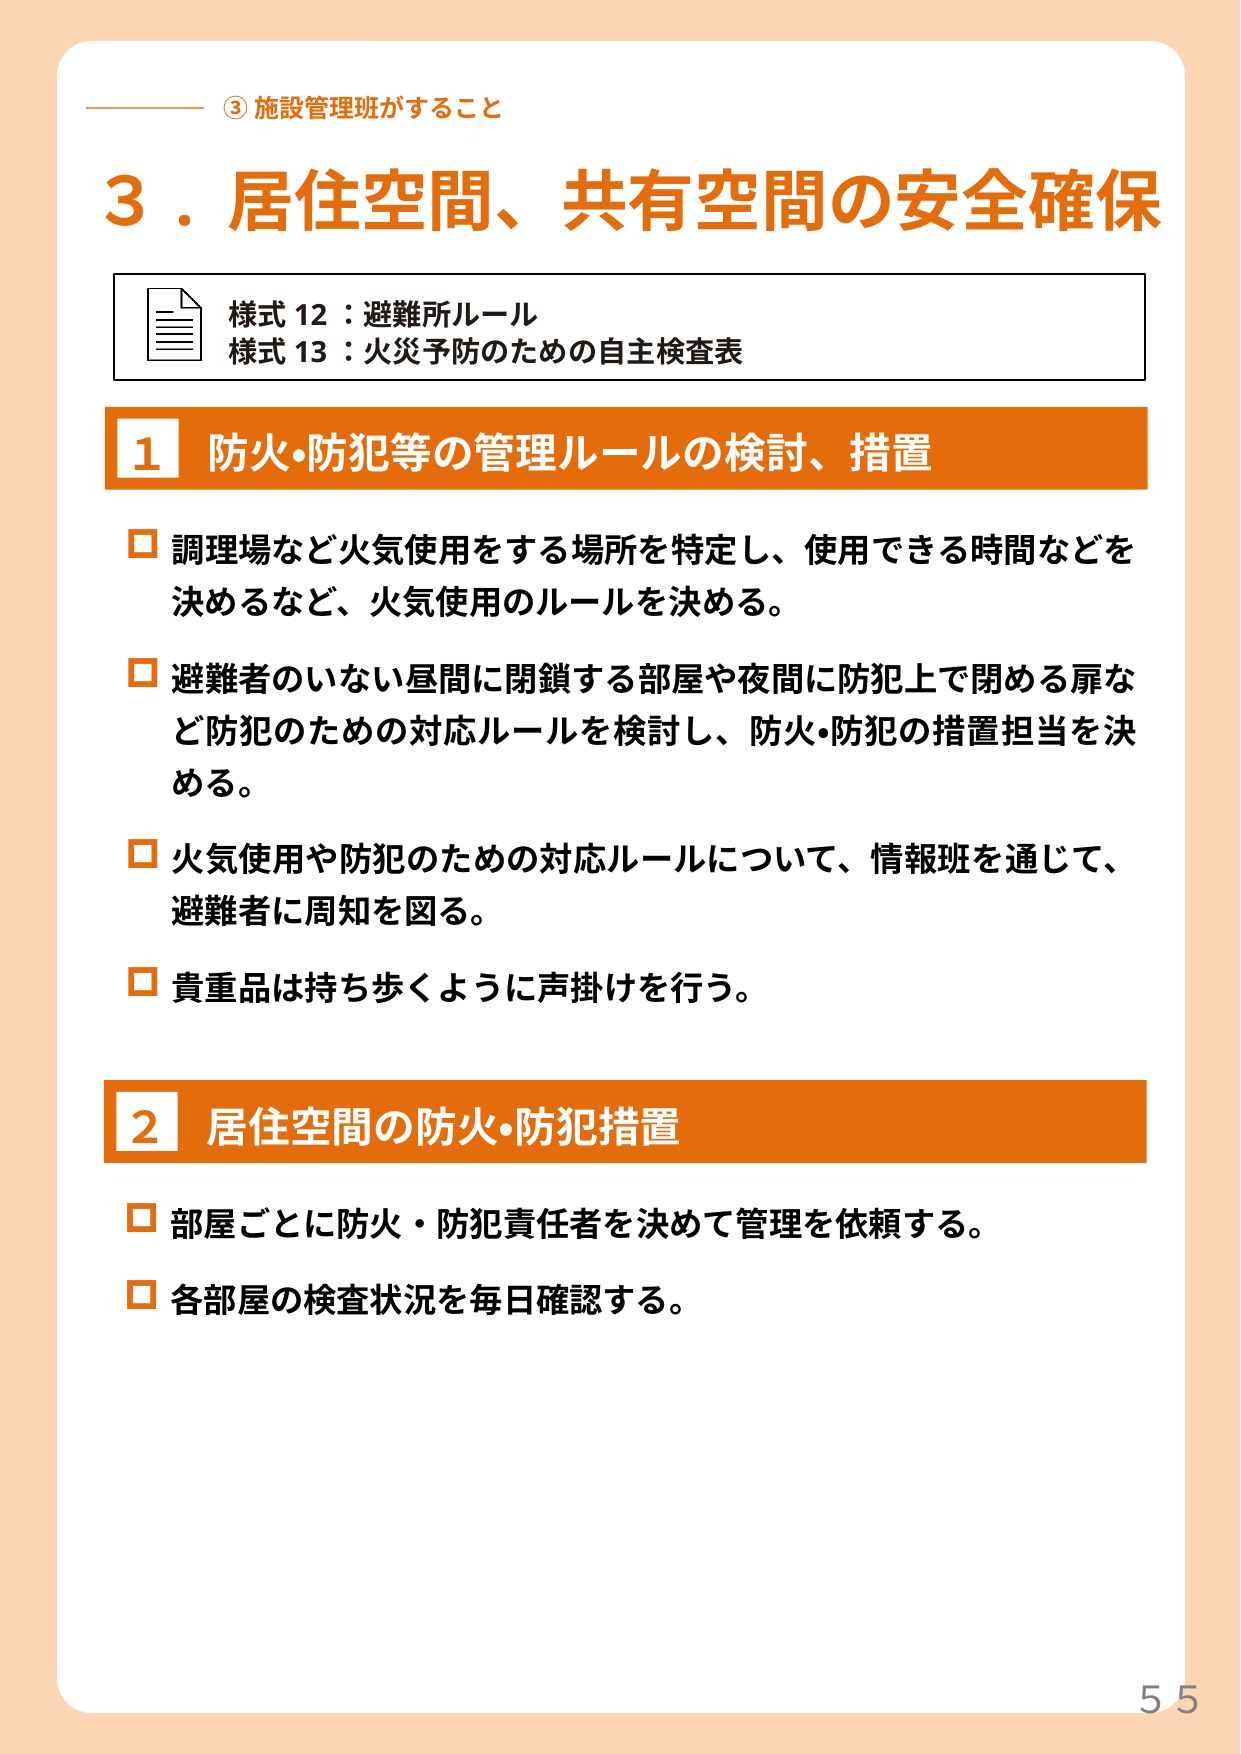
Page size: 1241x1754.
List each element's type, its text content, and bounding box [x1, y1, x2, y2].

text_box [103, 1080, 1147, 1163]
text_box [104, 406, 1148, 490]
text_box 調理場など火気使用をする場所を特定し、使用できる時間などを決めるなど、火気使用のルールを決める。 避難者のいない昼間に閉鎖する部屋や夜間に防犯上で閉める扉など防犯のための対応ルールを検討し、防火・防犯の措置担当を決める。 火気使用や防犯のための対応ルールについて、情報班を通じて、避難者に周知を図る。 貴重品は持ち歩くように声掛けを行う。 [122, 515, 1138, 1008]
text_box ３. 居住空間、共有空間の安全確保 [90, 156, 1241, 239]
text_box 部屋ごとに防火・防犯責任者を決めて管理を依頼する。 各部屋の検査状況を毎日確認する。 [121, 1188, 1137, 1320]
text_box ５５ [1108, 1669, 1231, 1729]
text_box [113, 273, 1145, 380]
